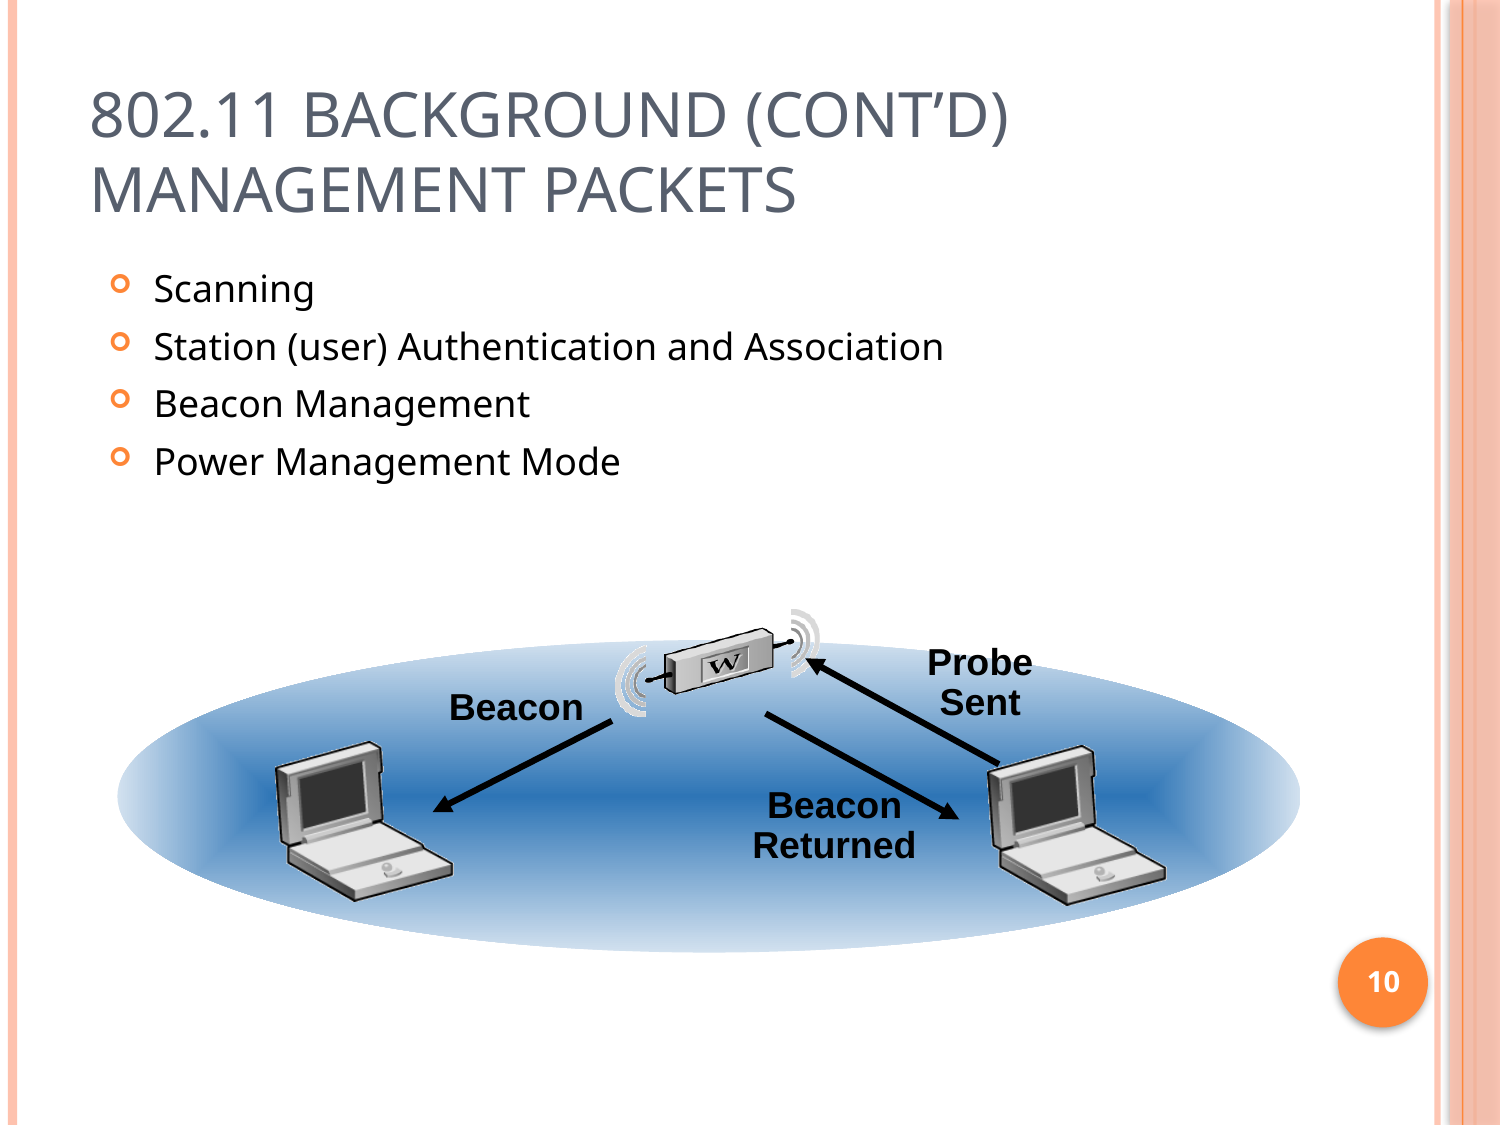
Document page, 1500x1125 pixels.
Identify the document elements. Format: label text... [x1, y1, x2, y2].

text_box Probe Sent [912, 635, 1049, 731]
list Scanning Station (user) Authentication and Association Beacon Management Power Management Mode [93, 257, 1325, 563]
title 802.11 Background (cont’d) Management Packets [75, 45, 1300, 233]
text_box Beacon [433, 680, 599, 736]
slide_number 10 [1333, 940, 1434, 1027]
picture [986, 744, 1167, 907]
text_box Beacon Returned [737, 778, 932, 875]
text_box [827, 643, 912, 716]
text_box [932, 804, 960, 820]
text_box [307, 671, 1094, 953]
text_box [117, 642, 609, 901]
picture [614, 608, 821, 718]
text_box [941, 668, 1301, 894]
picture [274, 740, 455, 902]
